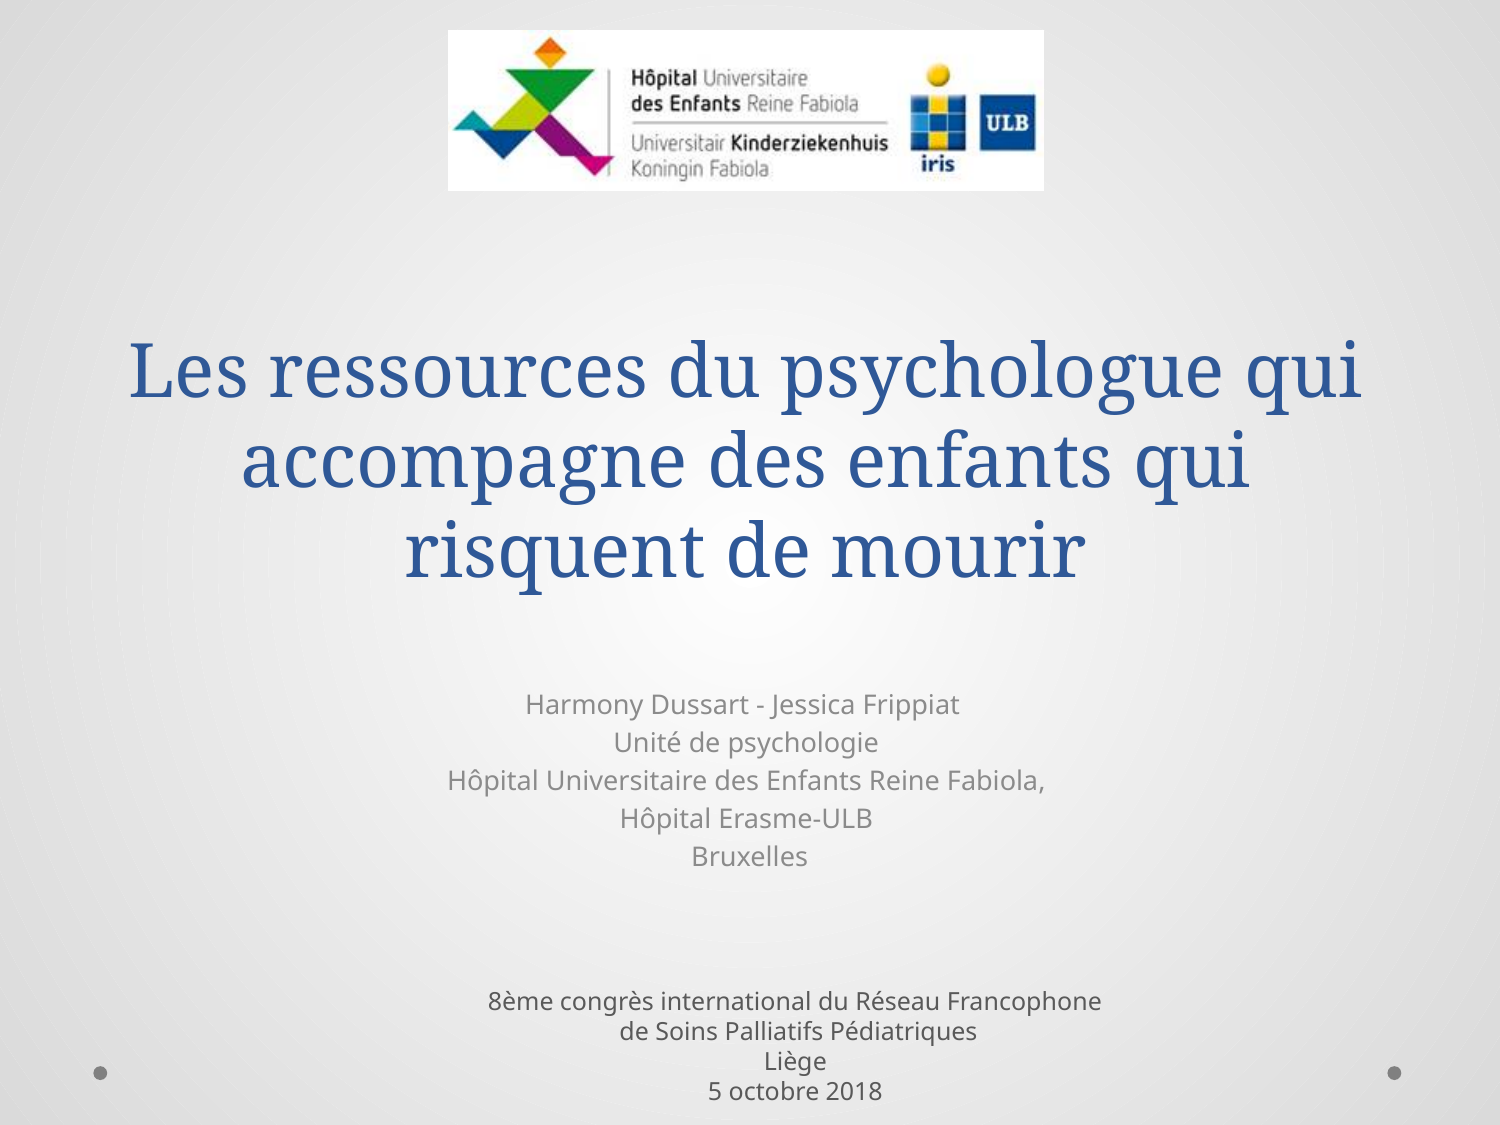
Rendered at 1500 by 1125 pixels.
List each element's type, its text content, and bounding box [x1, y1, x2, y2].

picture [448, 30, 1045, 191]
title Les ressources du psychologue qui accompagne des enfants qui risquent de mourir [108, 278, 1384, 600]
footer 8ème congrès international du Réseau Francophone de Soins Palliatifs Pédiatriques Liège 5 octobre 2018 [419, 1023, 1180, 1099]
subtitle Harmony Dussart - Jessica Frippiat Unité de psychologie Hôpital Universitaire des Enfants Reine Fabiola, Hôpital Erasme-ULB Bruxelles [221, 680, 1272, 881]
